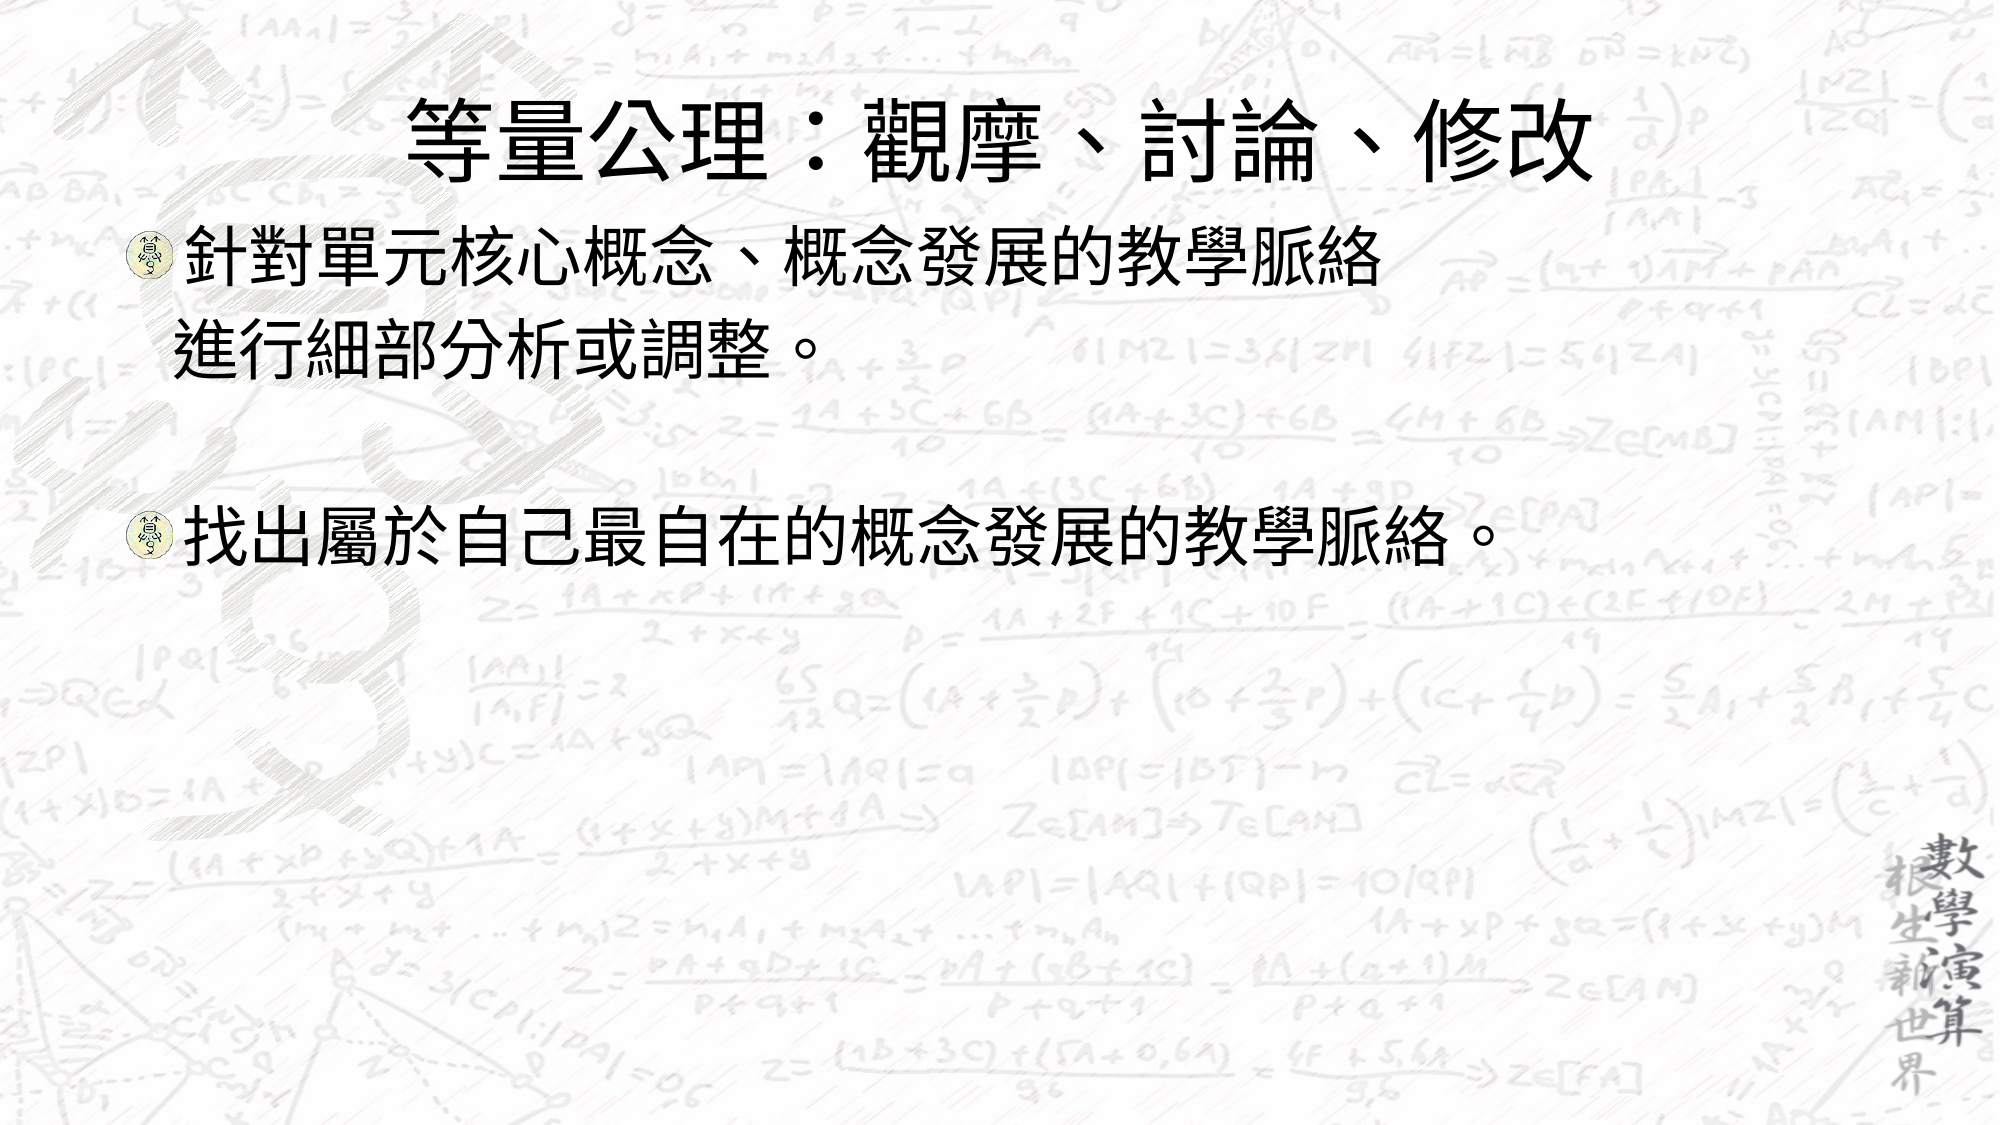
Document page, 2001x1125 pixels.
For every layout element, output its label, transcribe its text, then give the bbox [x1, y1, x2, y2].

picture [0, 0, 2001, 1125]
list 針對單元核心概念、概念發展的教學脈絡 進行細部分析或調整。 找出屬於自己最自在的概念發展的教學脈絡。 [111, 207, 1871, 992]
title 等量公理：觀摩、討論、修改 [99, 45, 1900, 233]
